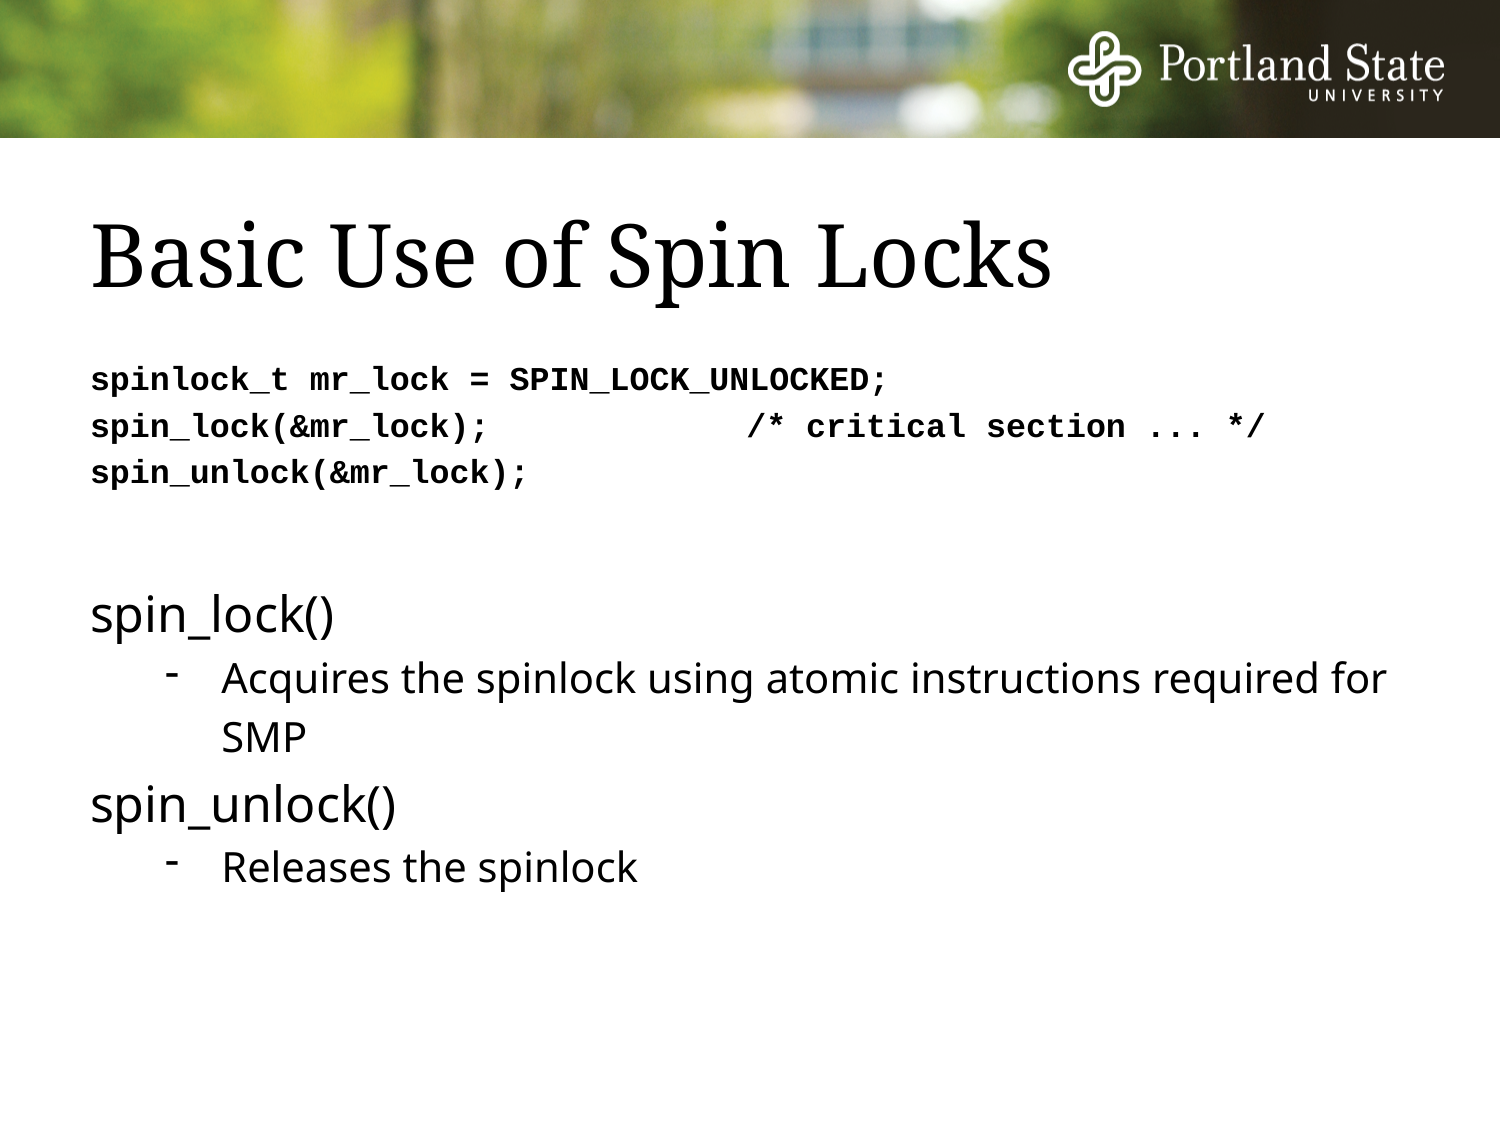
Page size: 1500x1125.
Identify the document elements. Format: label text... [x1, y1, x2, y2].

title Basic Use of Spin Locks [75, 203, 1263, 314]
picture [0, 0, 1500, 138]
list spinlock_t mr_lock = SPIN_LOCK_UNLOCKED; spin_lock(&mr_lock); /* critical section ... */ spin_unlock(&mr_lock); spin_lock() Acquires the spinlock using atomic instructions required for SMP spin_unlock() Releases the spinlock [75, 350, 1450, 915]
